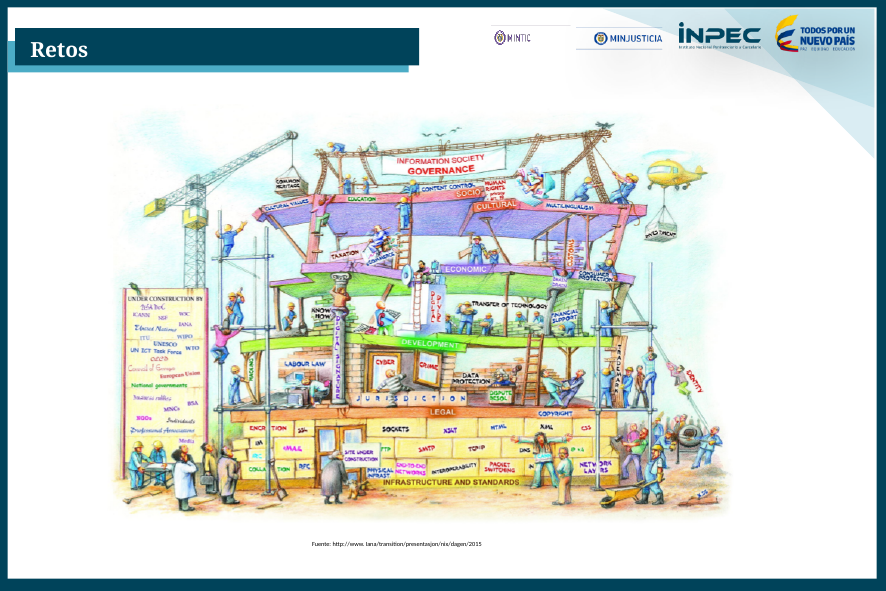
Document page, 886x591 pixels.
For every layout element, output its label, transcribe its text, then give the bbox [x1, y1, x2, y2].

picture [576, 25, 667, 51]
picture [490, 23, 571, 51]
picture [679, 22, 761, 49]
text_box Fuente: http://www. Iana/transition/presentasjon/nix/dagen/2015 [297, 538, 735, 555]
picture [748, 31, 761, 39]
list Retos [15, 29, 422, 69]
picture [107, 99, 735, 532]
picture [770, 11, 863, 55]
